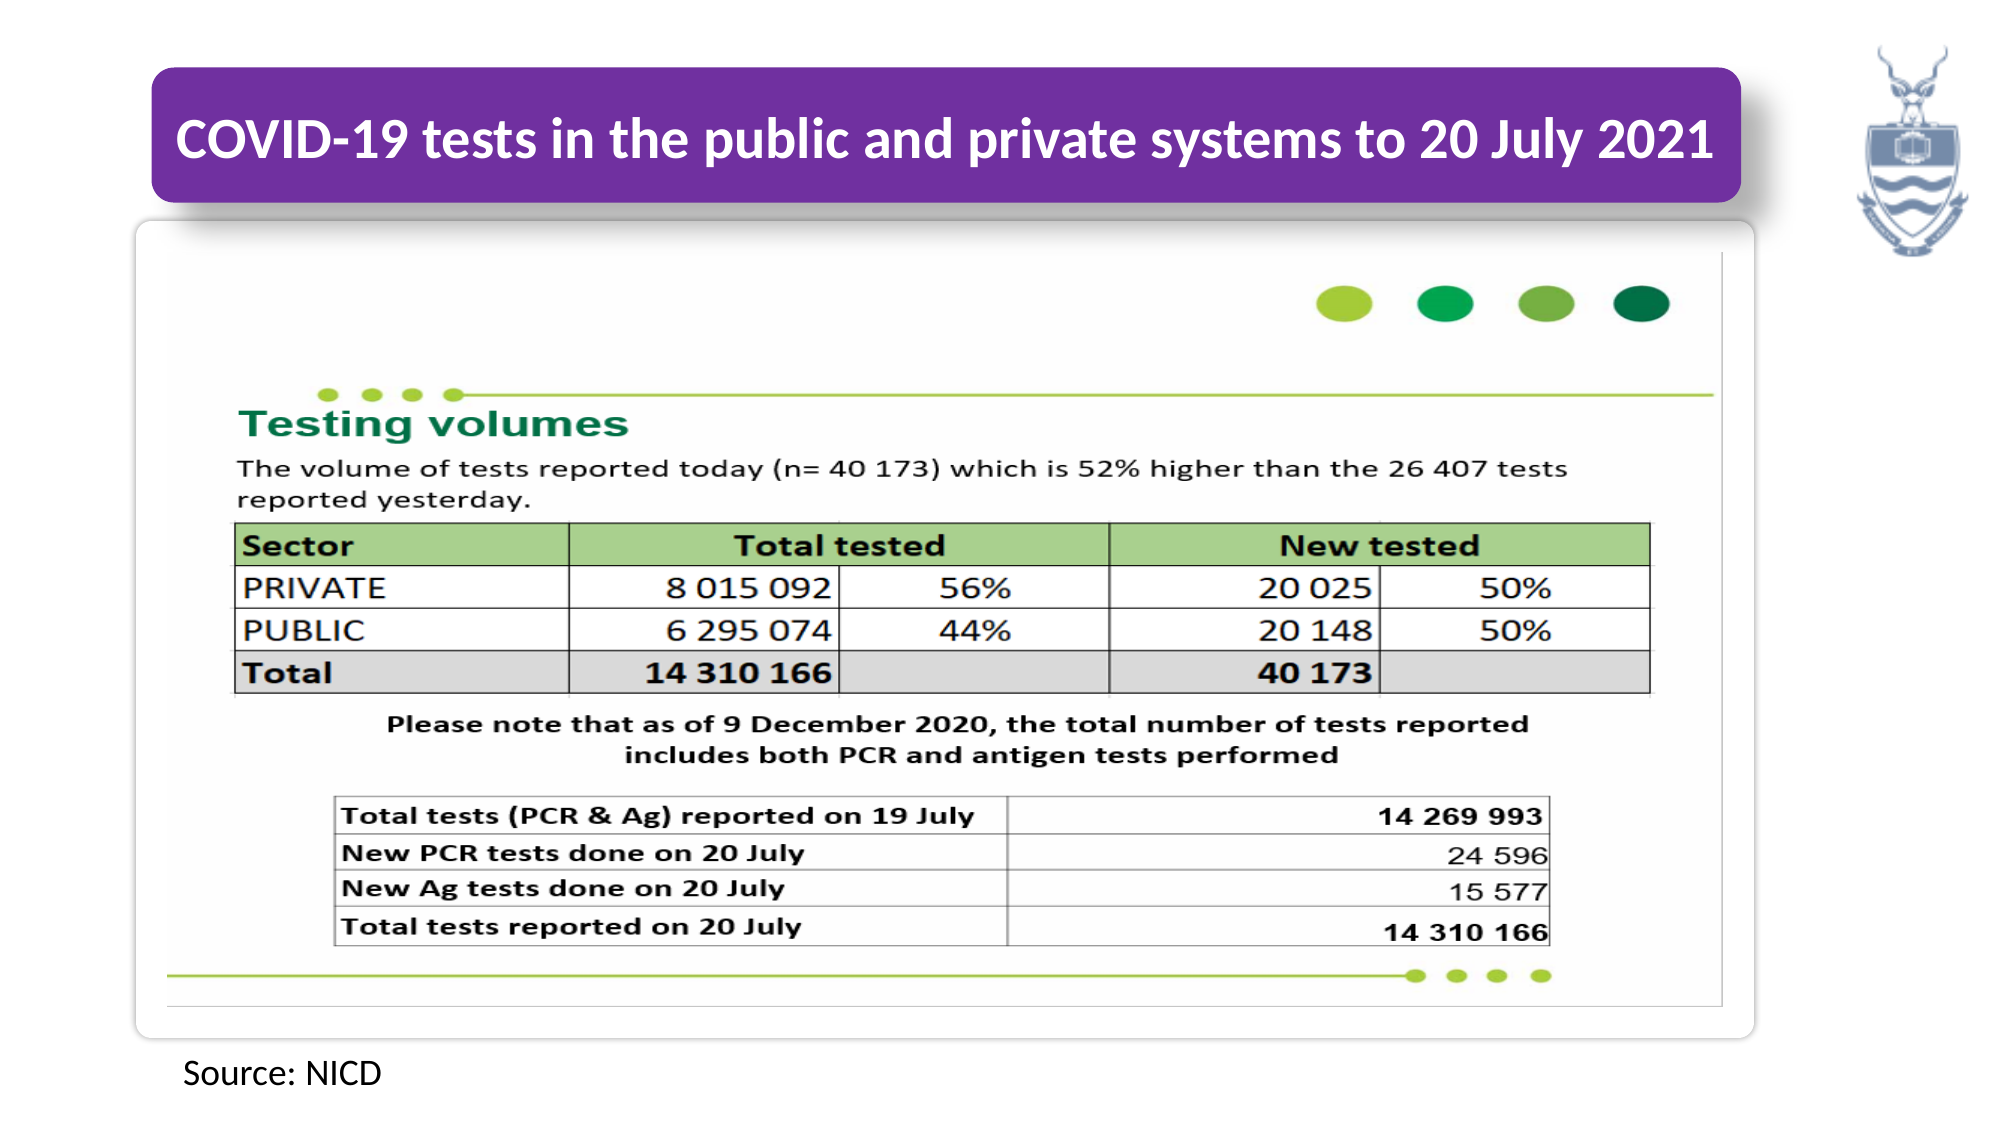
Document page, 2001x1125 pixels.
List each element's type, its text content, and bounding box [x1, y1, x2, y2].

text_box COVID-19 tests in the public and private systems to 20 July 2021 [150, 66, 1743, 204]
picture [1851, 20, 1982, 270]
text_box Source: NICD [168, 1040, 398, 1101]
picture [166, 252, 1723, 1007]
